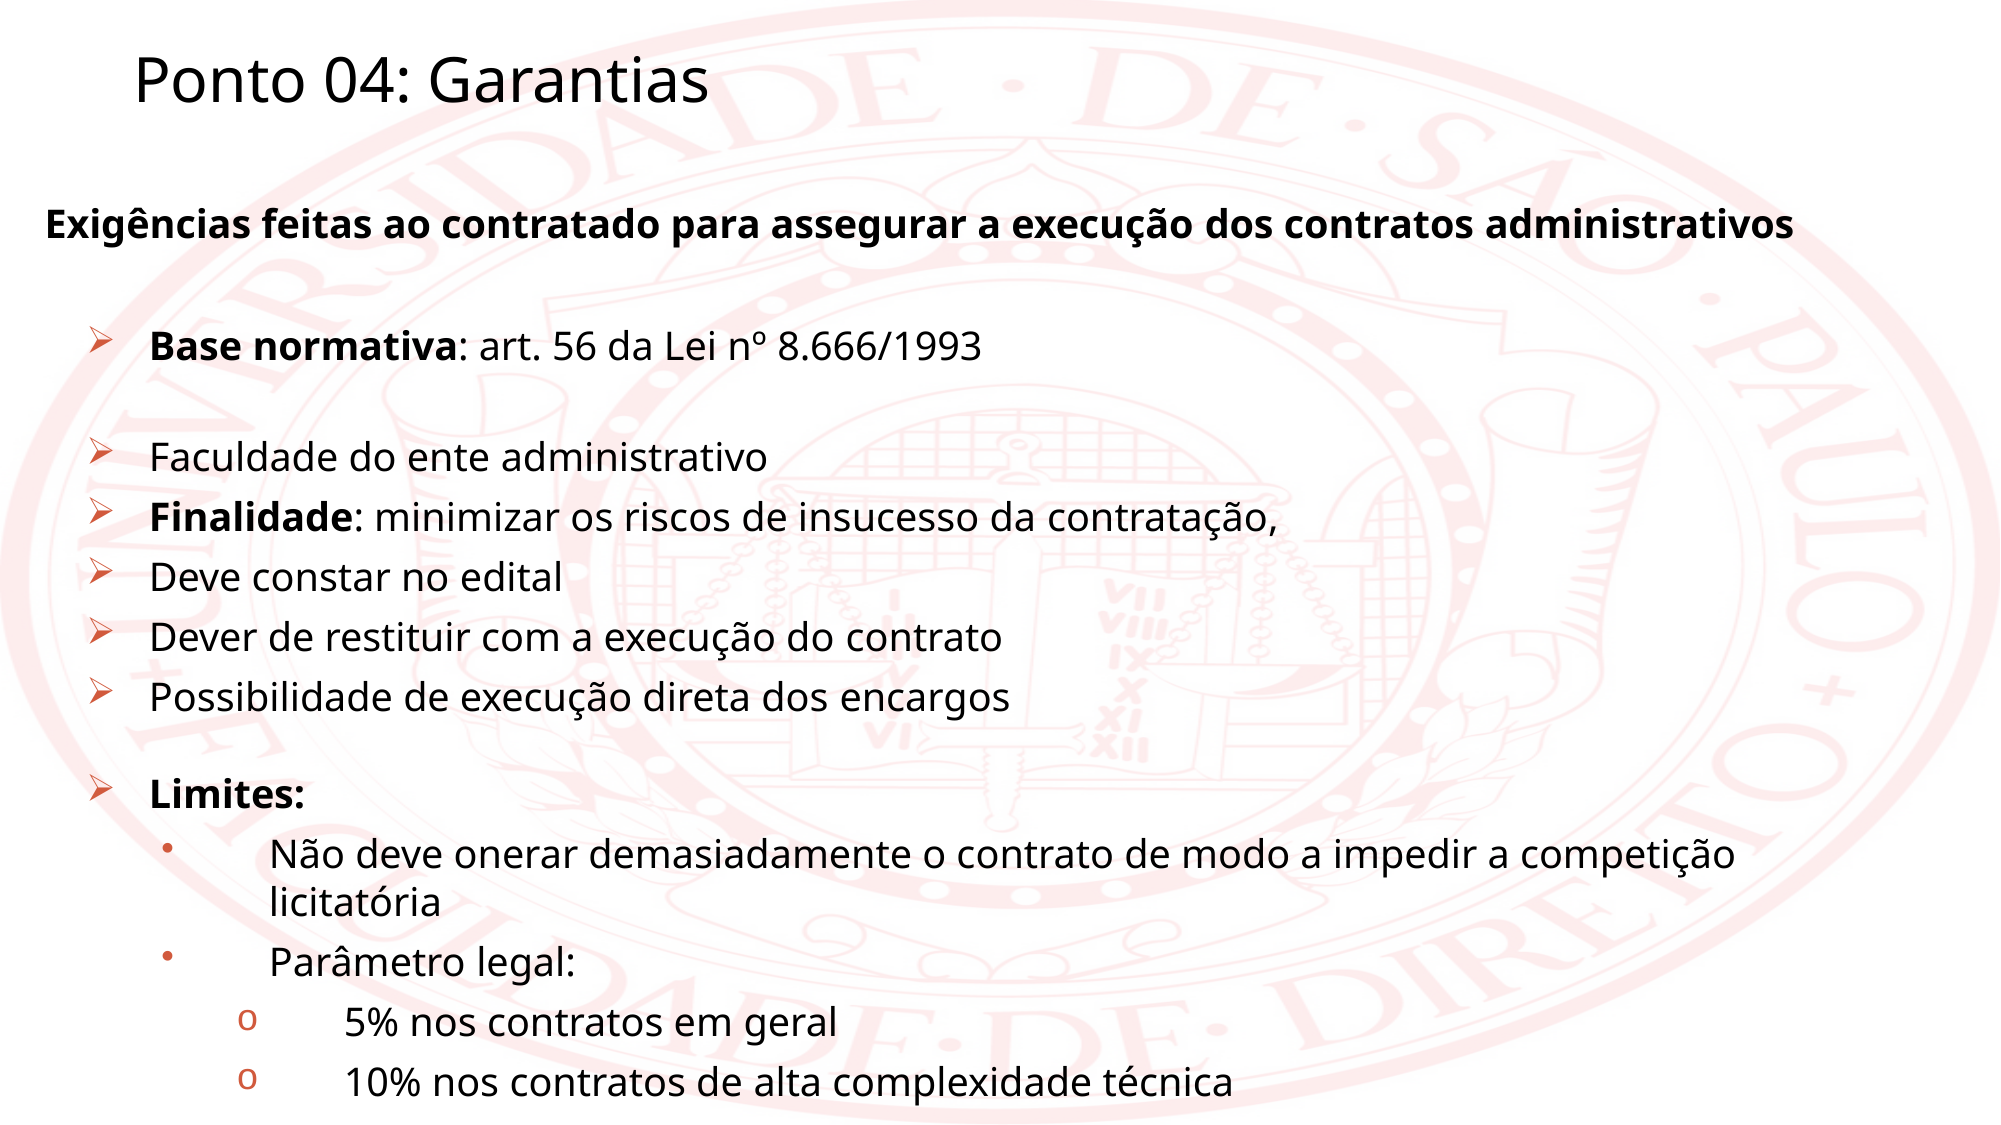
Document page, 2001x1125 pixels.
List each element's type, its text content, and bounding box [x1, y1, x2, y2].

text_box Ponto 04: Garantias [118, 32, 1882, 122]
text_box Exigências feitas ao contratado para assegurar a execução dos contratos administrativos Base normativa: art. 56 da Lei nº 8.666/1993 Faculdade do ente administrativo Finalidade: minimizar os riscos de insucesso da contratação, Deve constar no edital Dever de restituir com a execução do contrato Possibilidade de execução direta dos encargos Limites: Não deve onerar demasiadamente o contrato de modo a impedir a competição licitatória Parâmetro legal: 5% nos contratos em geral 10% nos contratos de alta complexidade técnica [42, 197, 1906, 1104]
